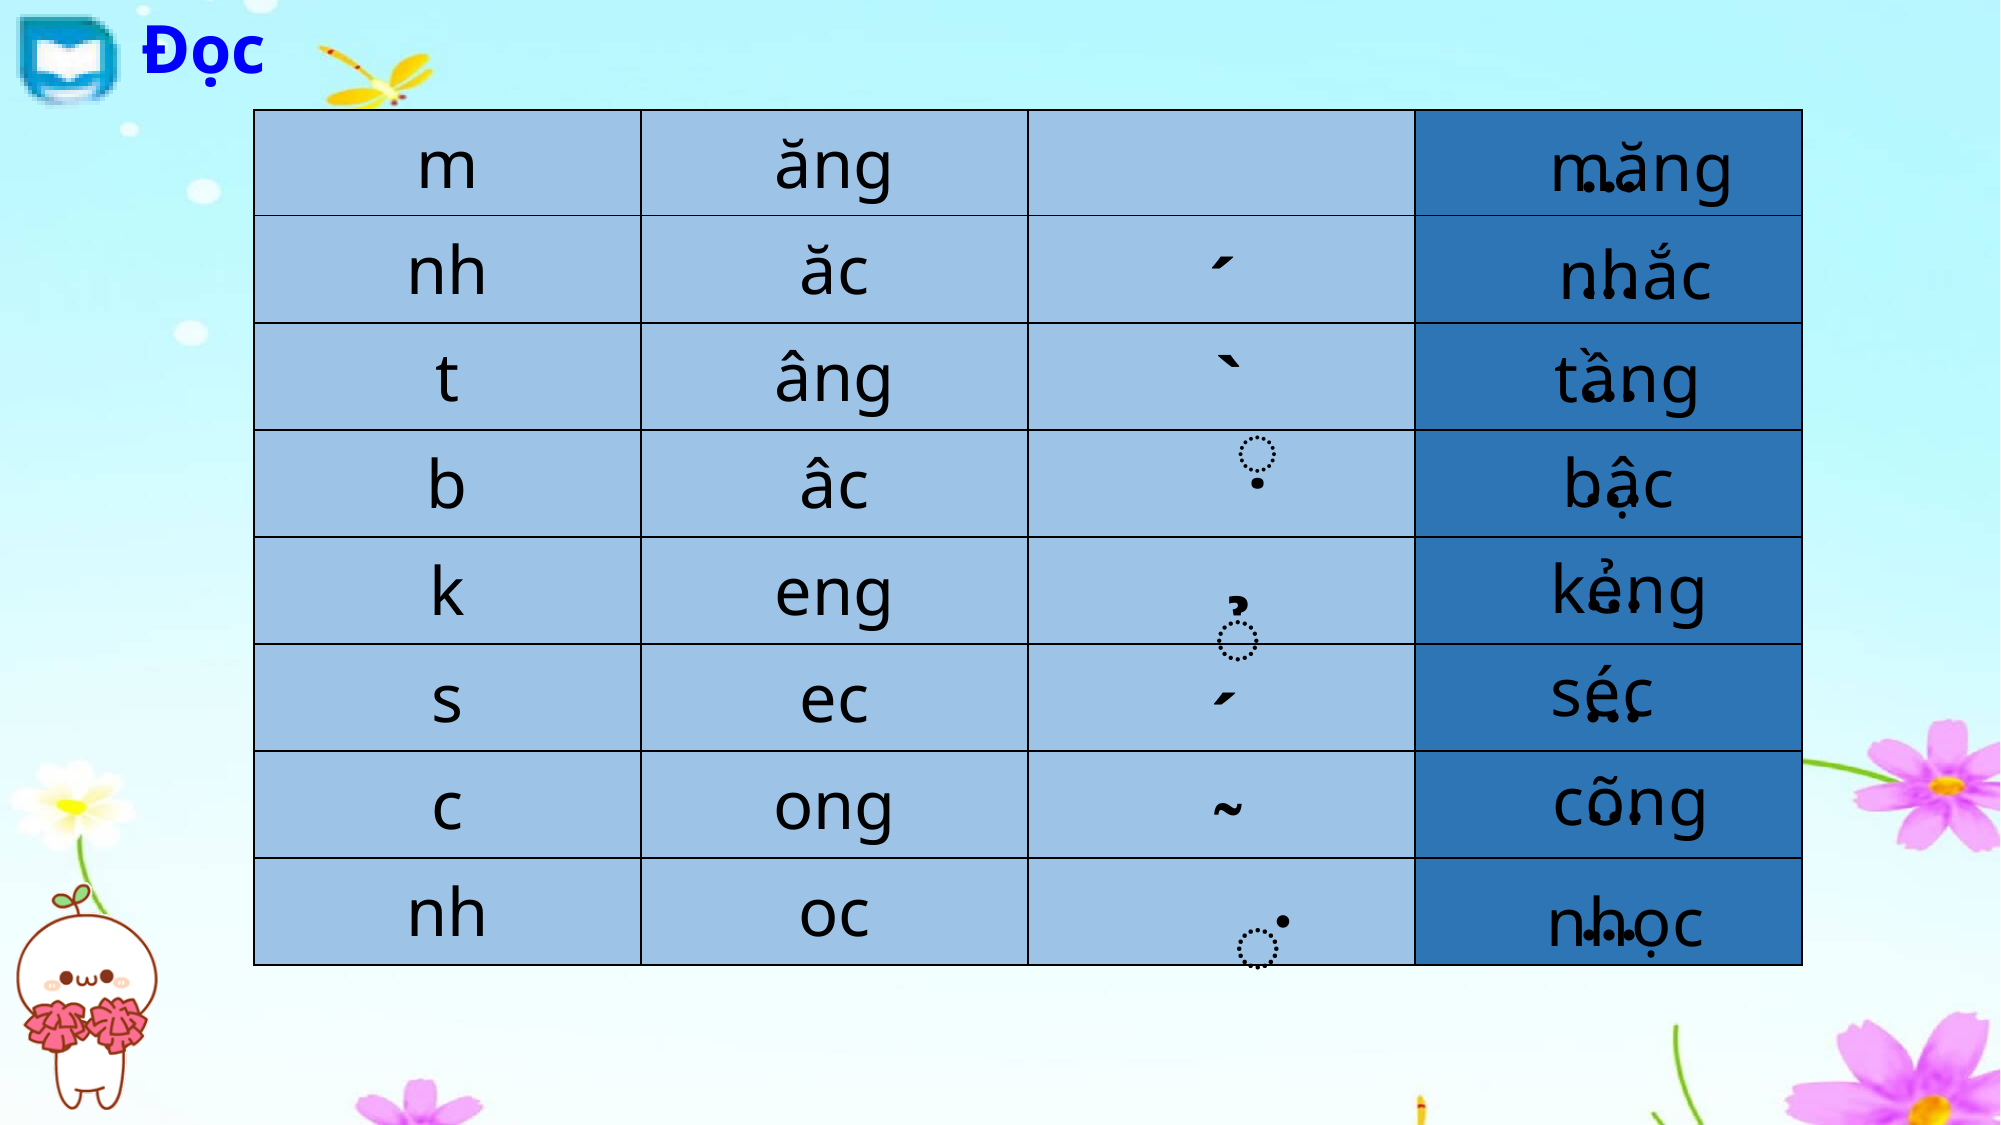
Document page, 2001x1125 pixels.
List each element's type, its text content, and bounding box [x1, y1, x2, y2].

text_box ̇ [1219, 882, 1314, 998]
table_cell [1029, 216, 1414, 322]
table_cell ec [642, 645, 1027, 750]
table_header [1416, 111, 1564, 215]
text_box nhắc [1543, 225, 1729, 320]
table_header m [255, 111, 640, 215]
table_header [1029, 111, 1414, 215]
text_box cõng [1537, 751, 1726, 847]
table_cell c [255, 752, 640, 857]
table_cell nh [255, 859, 640, 964]
text_box ... [1568, 424, 1659, 433]
table_cell [1270, 324, 1414, 429]
table_cell [1416, 324, 1568, 429]
table_cell [1314, 859, 1414, 964]
picture [0, 0, 2001, 1125]
table_cell [1254, 752, 1414, 857]
table_cell [1659, 431, 1801, 536]
table_cell [1416, 538, 1801, 643]
table_cell âng [642, 324, 1027, 429]
text_box ... [1564, 857, 1655, 872]
table_cell b [255, 431, 640, 536]
text_box tầng [1540, 328, 1717, 424]
table_cell oc [642, 859, 1027, 964]
table_cell nh [255, 216, 640, 322]
table_cell [1029, 645, 1198, 750]
text_box măng [1535, 117, 1751, 213]
table_cell [1029, 324, 1221, 429]
text_box ˊ [1194, 231, 1252, 337]
table_cell [1416, 645, 1570, 750]
table_cell [1416, 431, 1569, 536]
table_cell [1029, 752, 1199, 857]
table_cell [1029, 859, 1219, 964]
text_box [0, 0, 290, 126]
text_box ˜ [1199, 770, 1314, 886]
table_cell [1416, 752, 1801, 857]
table_cell âc [642, 431, 1027, 536]
table_cell ong [642, 752, 1027, 857]
table_cell t [255, 324, 640, 429]
text_box bậc [1547, 433, 1691, 529]
table_cell [1029, 431, 1414, 536]
text_box ... [1569, 529, 1660, 539]
table_cell eng [642, 538, 1027, 643]
table_header [1655, 111, 1801, 215]
table_cell [1029, 538, 1414, 643]
table_cell [1659, 645, 1801, 750]
table_cell [1655, 859, 1801, 964]
text_box ... [1564, 109, 1655, 117]
text_box ... [1570, 739, 1661, 751]
text_box kẻng [1535, 539, 1724, 635]
text_box nhọc [1531, 872, 1720, 967]
table_cell [1655, 324, 1801, 429]
table_cell [1416, 859, 1564, 964]
table_cell ăc [642, 216, 1027, 322]
text_box ˊ [1196, 668, 1254, 773]
text_box ̉ [1198, 574, 1278, 690]
table_cell k [255, 538, 640, 643]
table_cell [1416, 216, 1564, 322]
table_cell s [255, 645, 640, 750]
table_cell [1254, 645, 1414, 750]
text_box ˴ [1200, 306, 1270, 412]
table_header ăng [642, 111, 1027, 215]
text_box ̣ [1221, 394, 1296, 500]
text_box ... [1564, 215, 1655, 225]
text_box ... [1564, 321, 1655, 328]
text_box séc [1535, 642, 1670, 738]
table_cell [1655, 216, 1801, 322]
